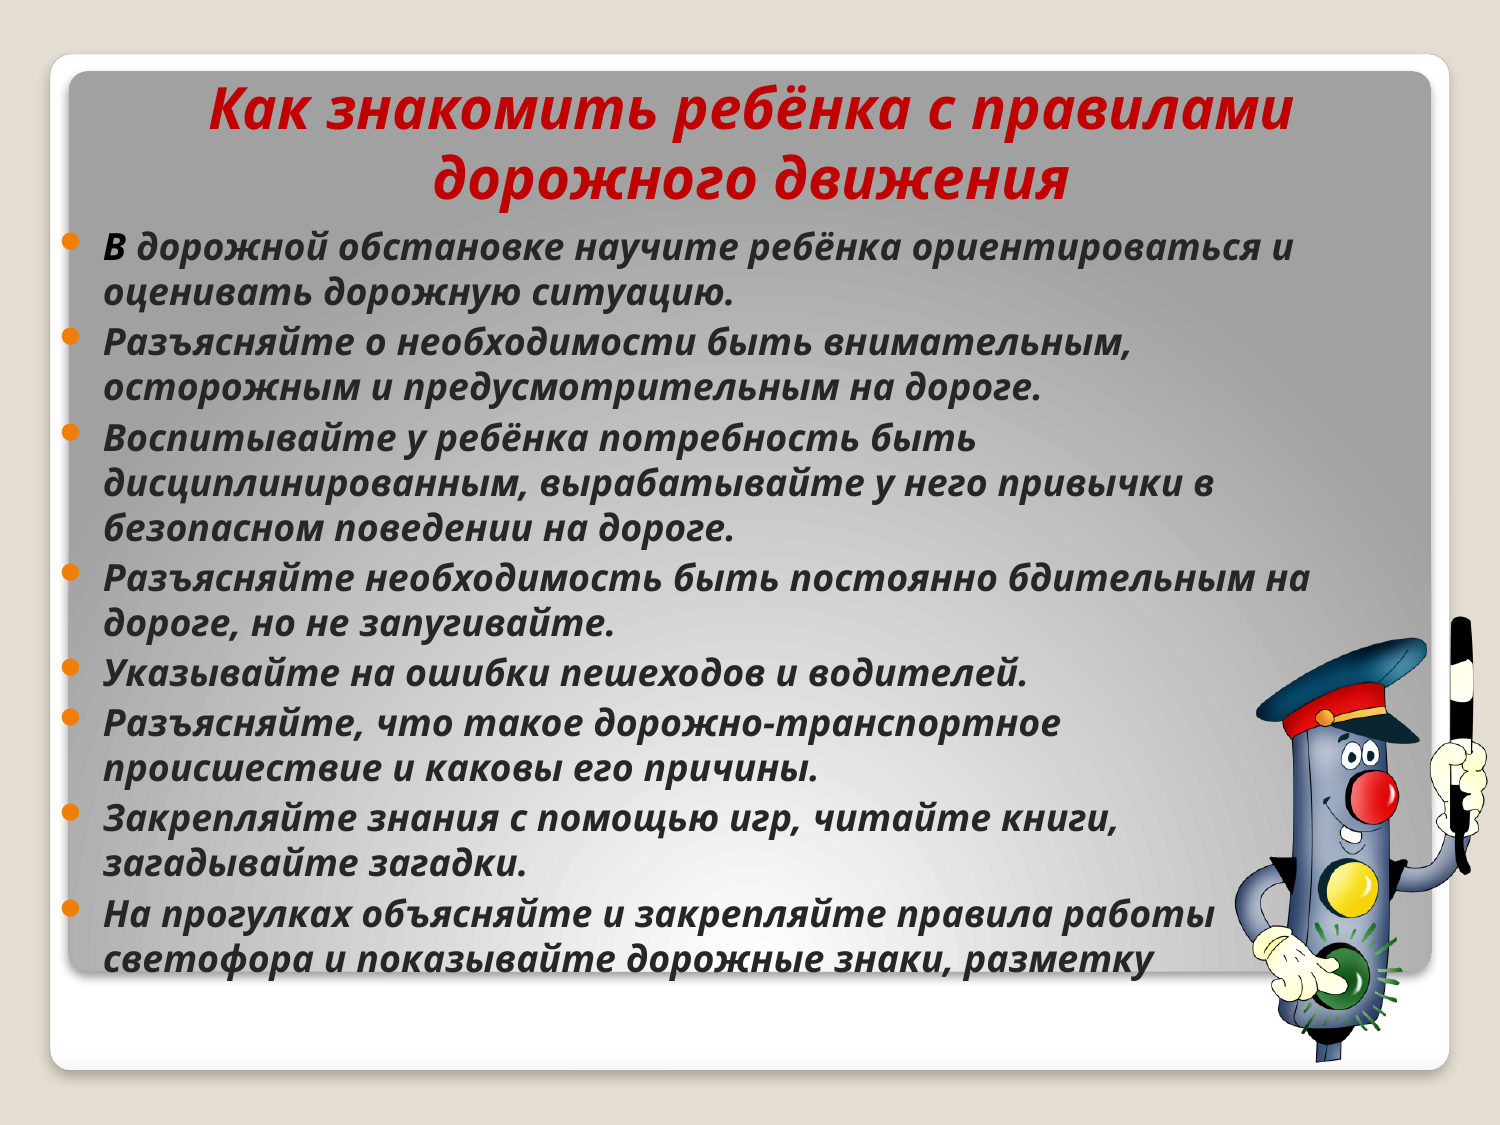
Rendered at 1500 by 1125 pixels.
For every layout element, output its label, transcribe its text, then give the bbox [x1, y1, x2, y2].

title Как знакомить ребёнка с правилами дорожного движения [76, 30, 1427, 219]
picture [1186, 562, 1500, 1102]
list В дорожной обстановке научите ребёнка ориентироваться и оценивать дорожную ситуацию. Разъясняйте о необходимости быть внимательным, осторожным и предусмотрительным на дороге. Воспитывайте у ребёнка потребность быть дисциплинированным, вырабатывайте у него привычки в безопасном поведении на дороге. Разъясняйте необходимость быть постоянно бдительным на дороге, но не запугивайте. Указывайте на ошибки пешеходов и водителей. Разъясняйте, что такое дорожно-транспортное происшествие и каковы его причины. Закрепляйте знания с помощью игр, читайте книги, загадывайте загадки. На прогулках объясняйте и закрепляйте правила работы светофора и показывайте дорожные знаки, разметку [29, 208, 1341, 1059]
